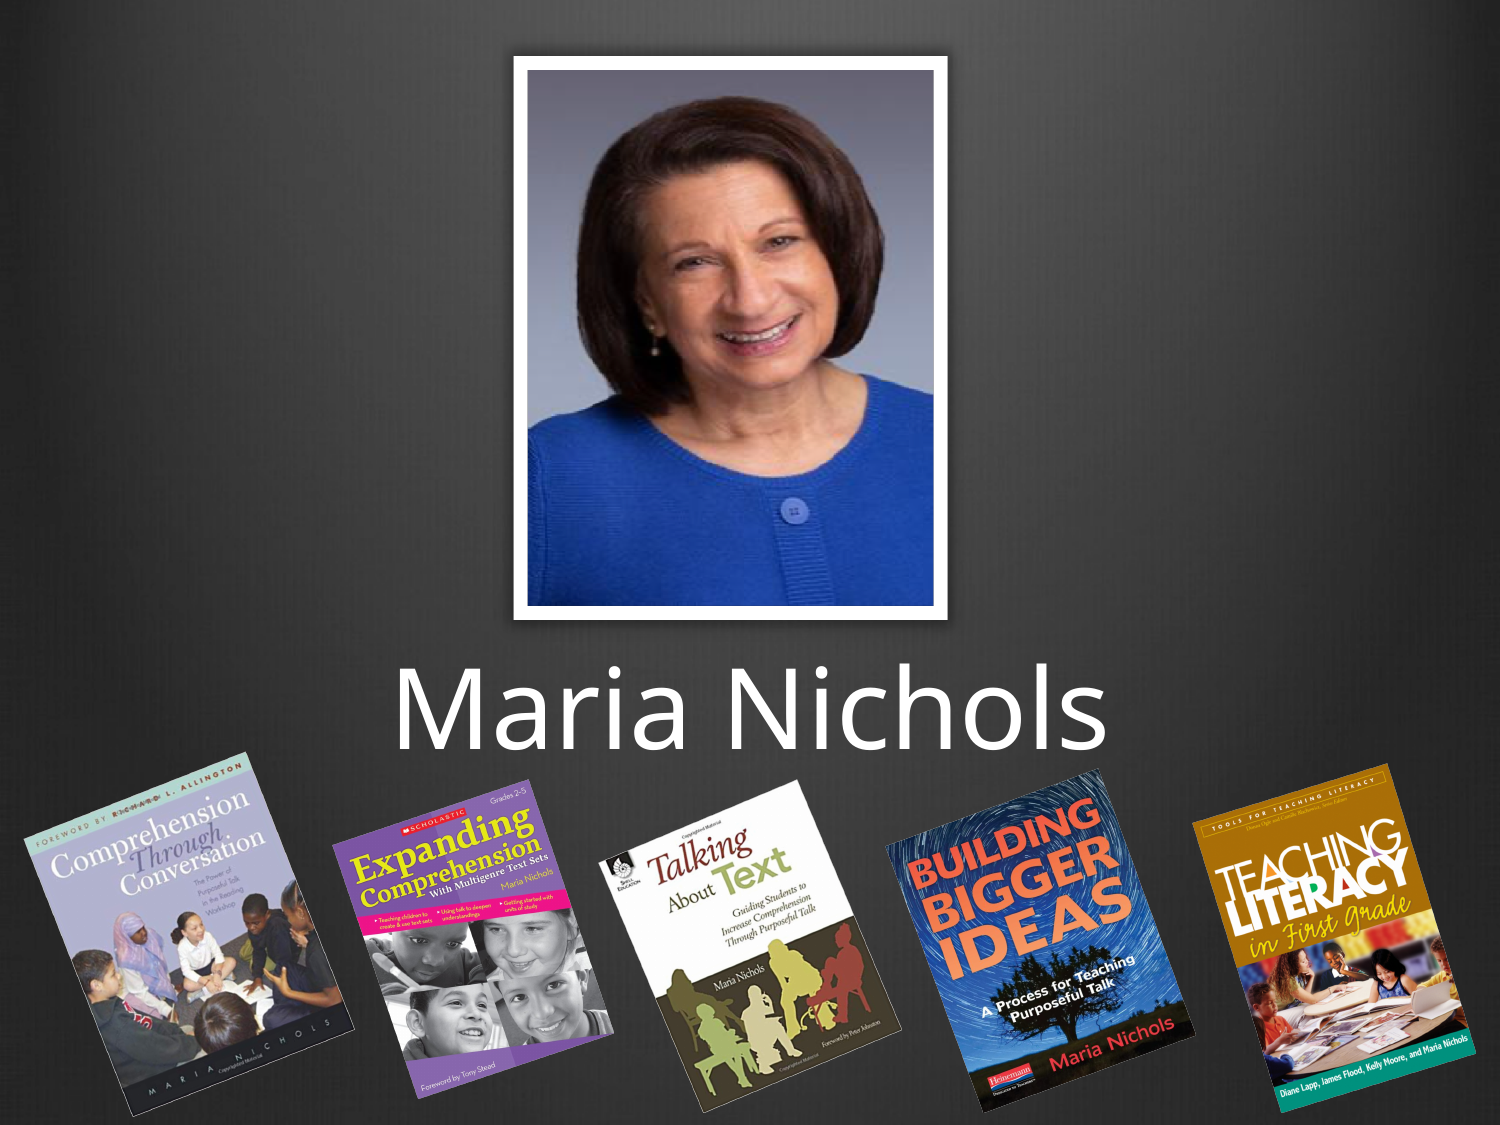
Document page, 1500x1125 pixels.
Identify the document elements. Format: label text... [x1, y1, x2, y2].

picture [0, 0, 1500, 1125]
title Maria Nichols [112, 619, 1388, 780]
